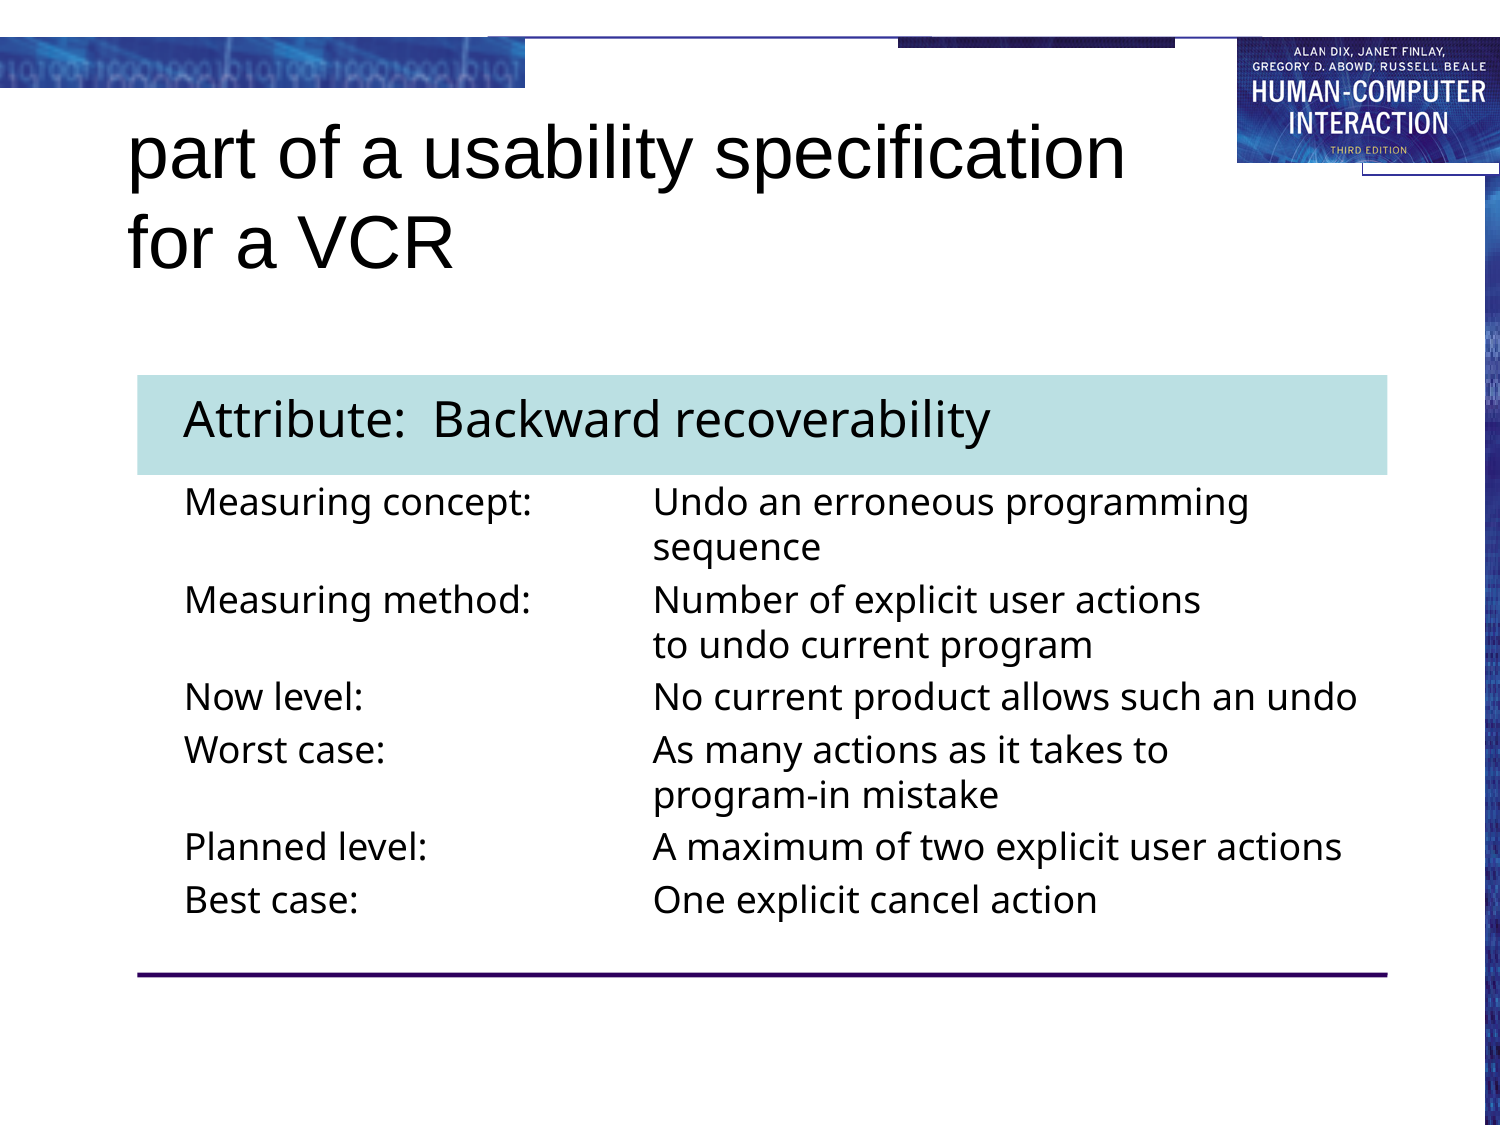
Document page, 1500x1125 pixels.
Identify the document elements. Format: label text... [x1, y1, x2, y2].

picture [1485, 176, 1500, 1125]
title part of a usability specification for a VCR [112, 99, 1238, 288]
list Attribute: Backward recoverability Measuring concept: Undo an erroneous programming sequence Measuring method: Number of explicit user actions to undo current program Now level: No current product allows such an undo Worst case: As many actions as it takes to program-in mistake Planned level: A maximum of two explicit user actions Best case: One explicit cancel action [112, 324, 1388, 1000]
picture [898, 37, 1175, 48]
picture [1237, 37, 1500, 163]
picture [0, 37, 525, 88]
